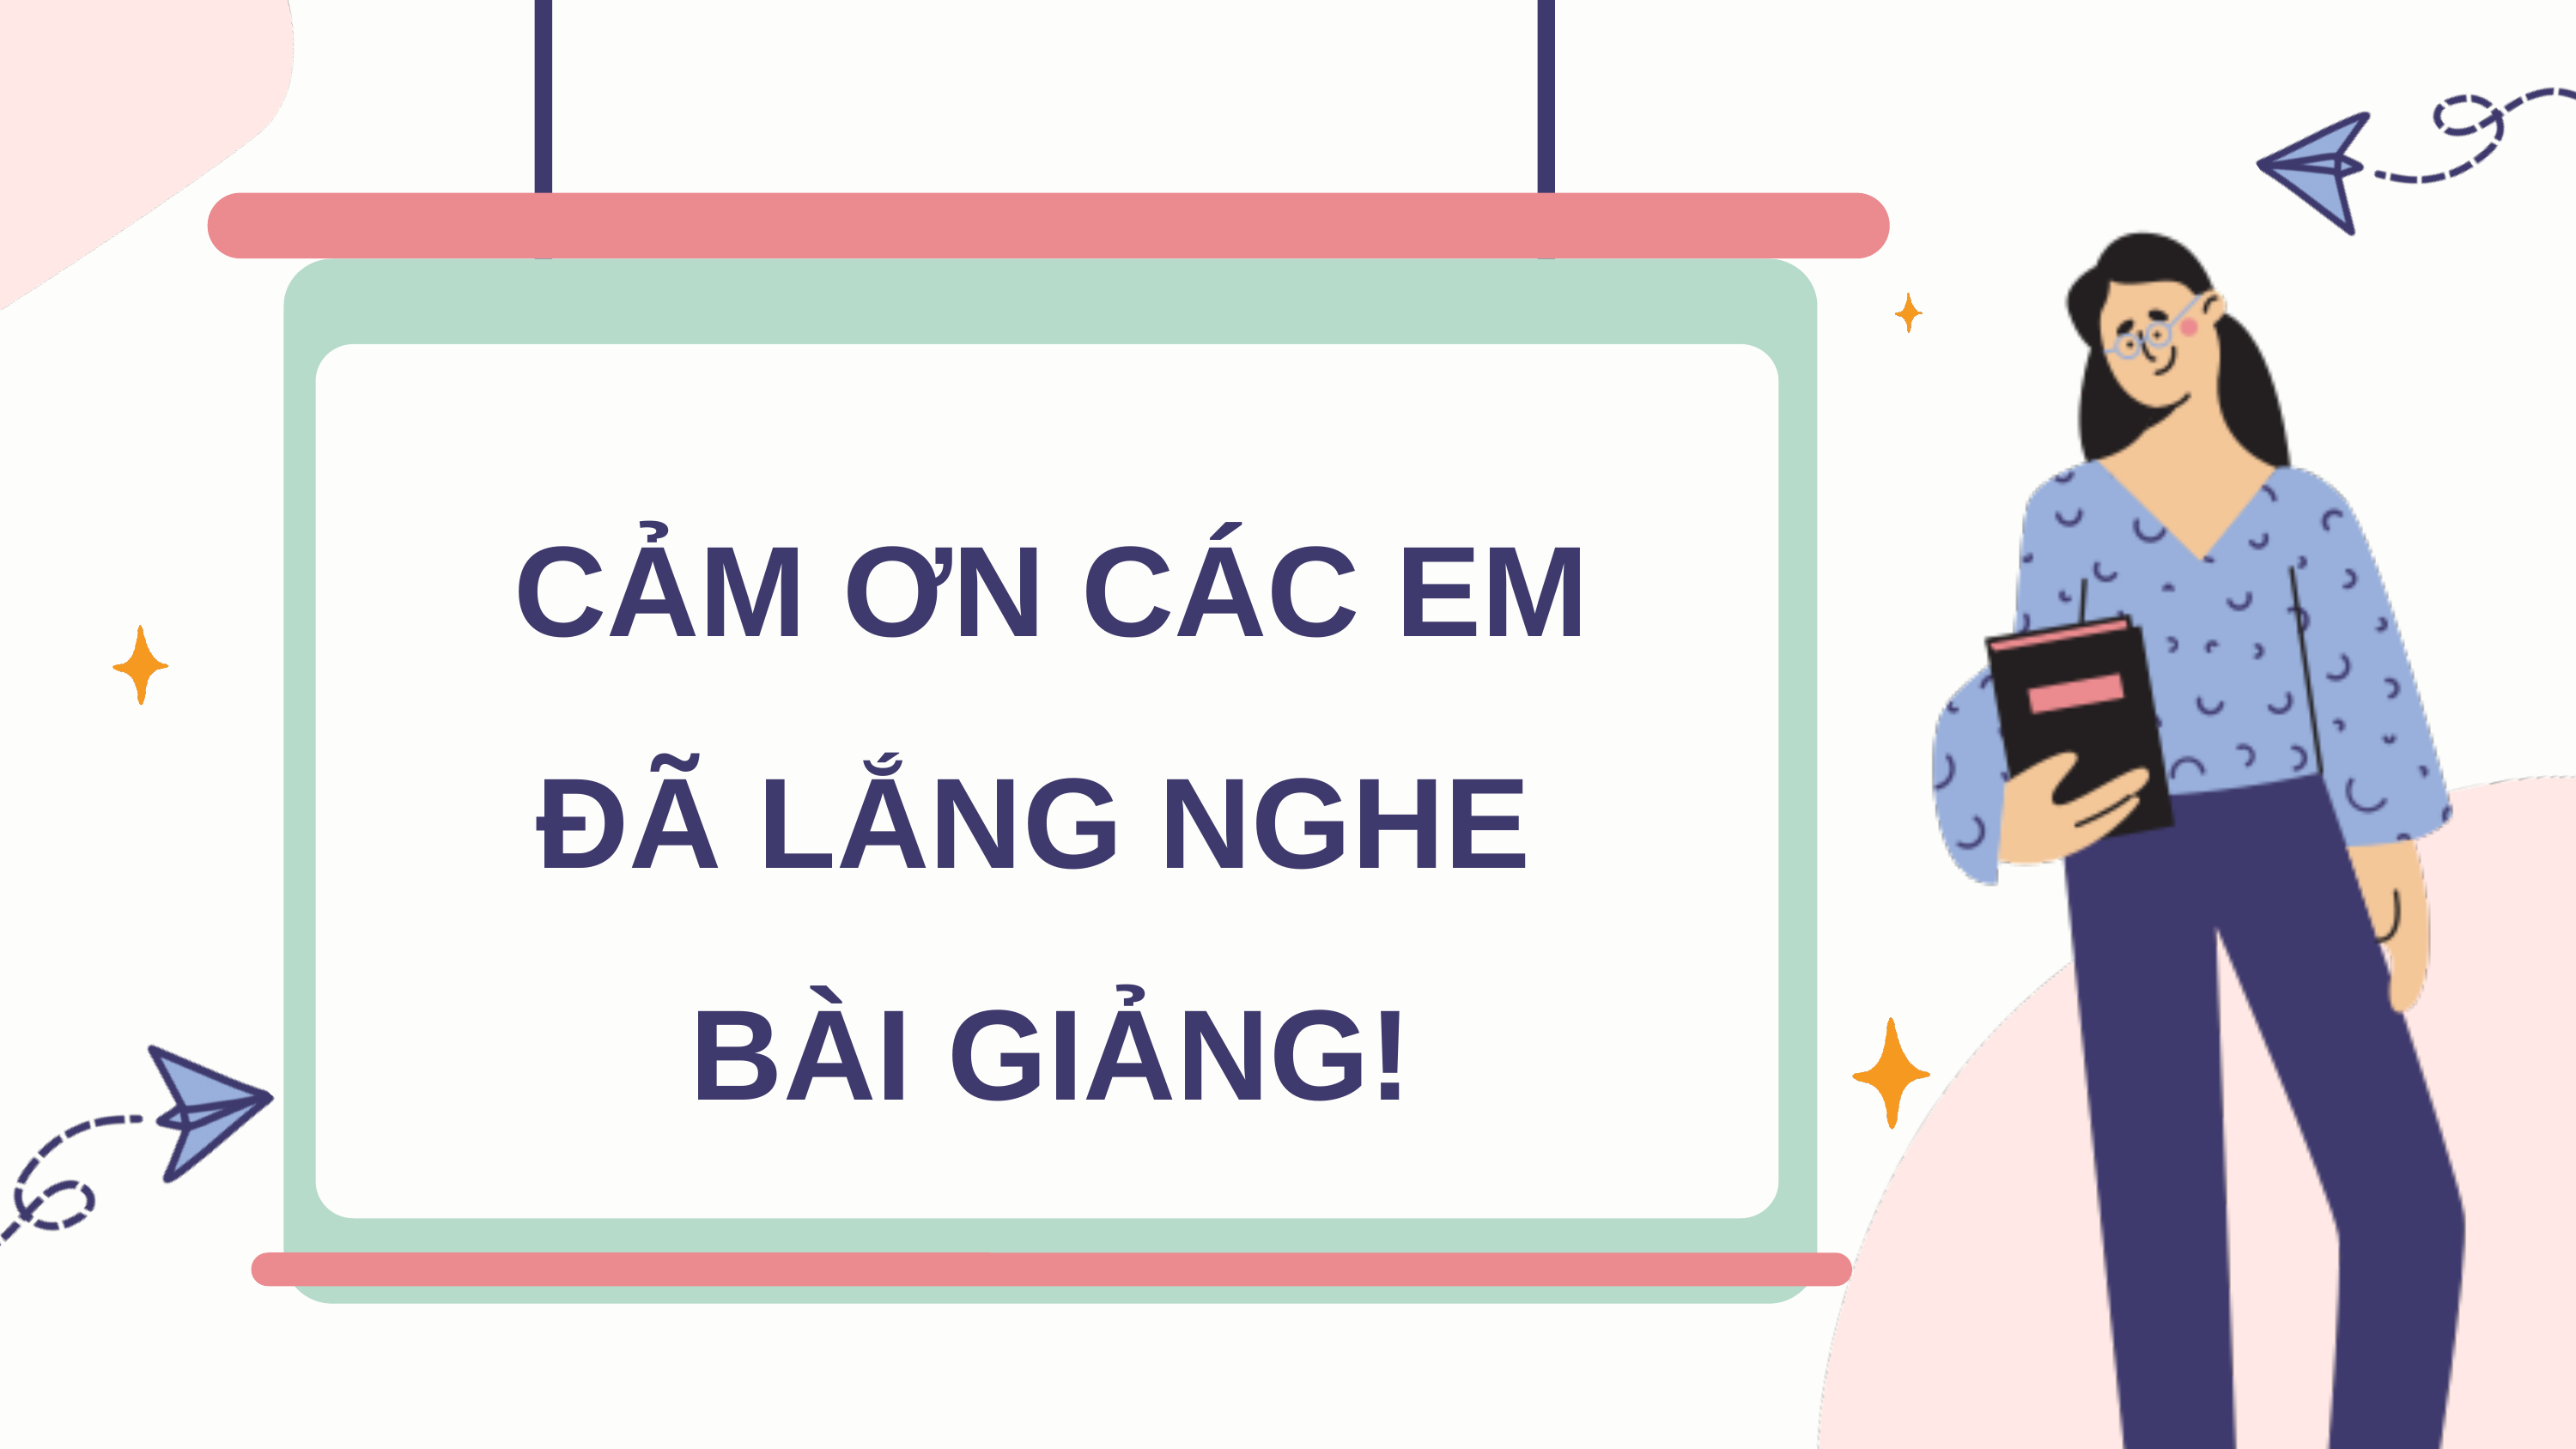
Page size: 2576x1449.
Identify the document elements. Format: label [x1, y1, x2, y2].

picture [1893, 291, 1923, 335]
picture [1709, 0, 2576, 1449]
text_box [315, 343, 1779, 1219]
picture [110, 622, 171, 709]
text_box [283, 258, 1818, 1304]
picture [0, 964, 275, 1365]
picture [0, 0, 356, 356]
